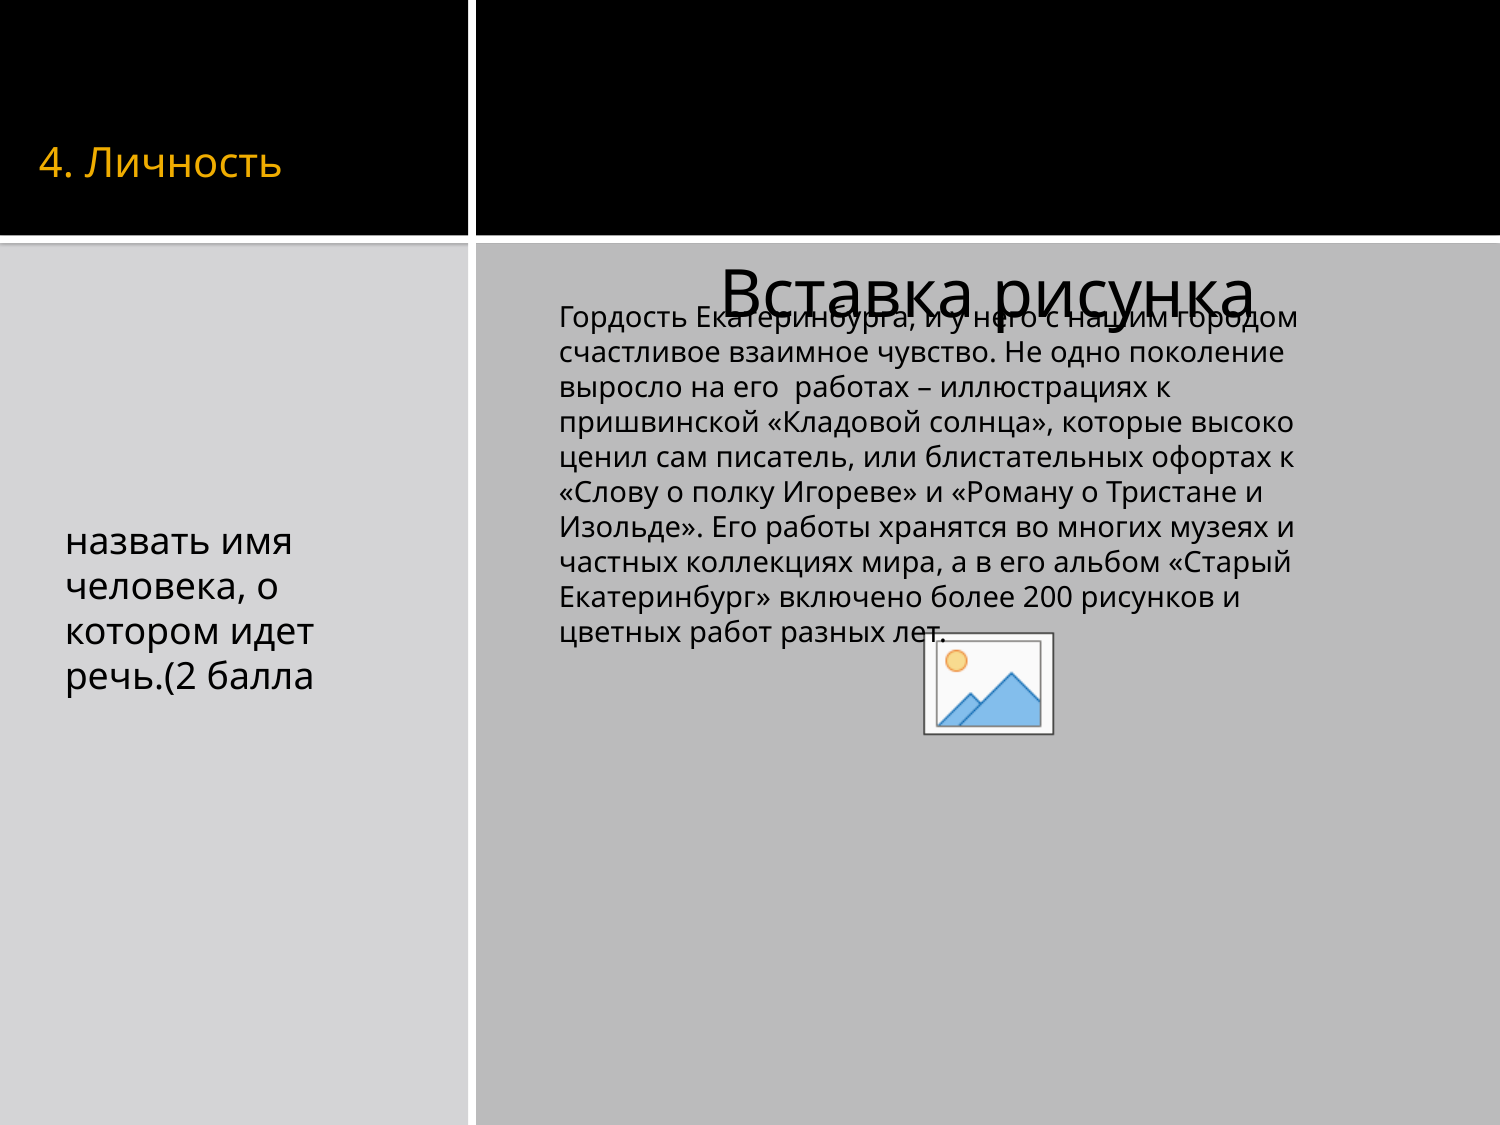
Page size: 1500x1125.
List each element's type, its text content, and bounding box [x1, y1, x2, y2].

title 4. Личность [26, 25, 442, 186]
text_box назвать имя человека, о котором идет речь.(2 балла [50, 509, 400, 705]
picture [476, 243, 1500, 1125]
